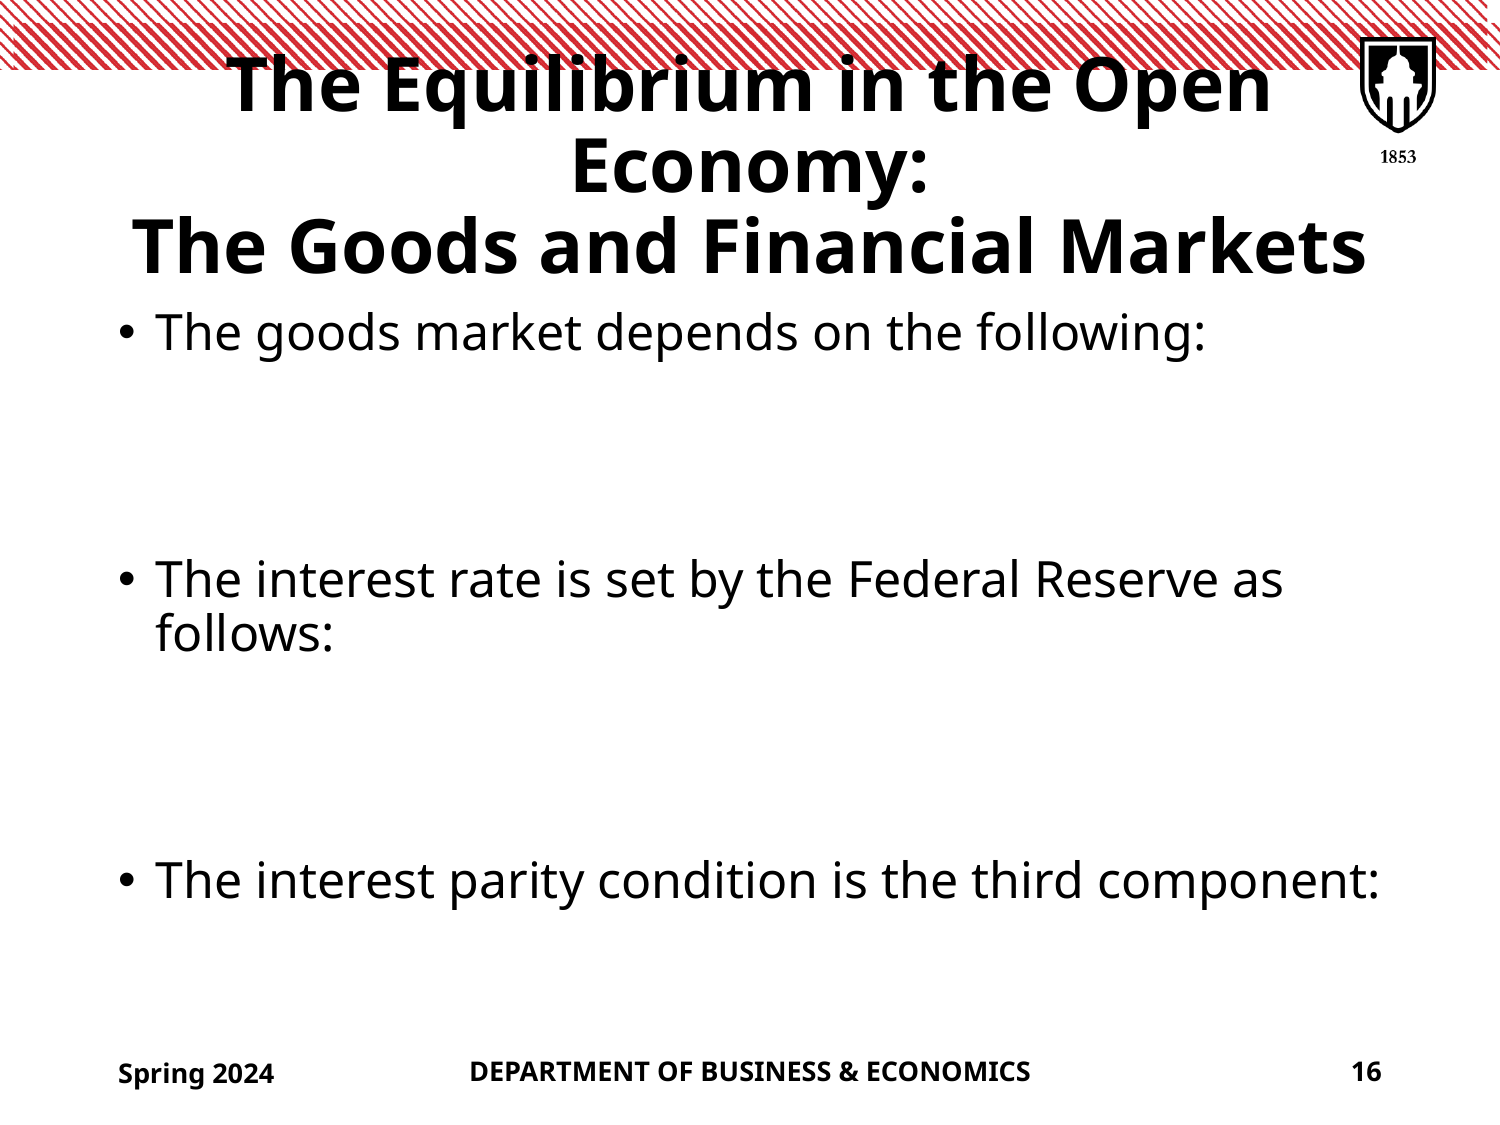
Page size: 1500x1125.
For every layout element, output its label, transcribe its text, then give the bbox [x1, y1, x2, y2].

slide_number 16 [1059, 1042, 1397, 1103]
slide_number Spring 2024 [103, 1042, 277, 1103]
picture [0, 0, 1500, 163]
footer DEPARTMENT OF BUSINESS & ECONOMICS [277, 1042, 1059, 1103]
title The Equilibrium in the Open Economy: The Goods and Financial Markets [103, 59, 1397, 278]
